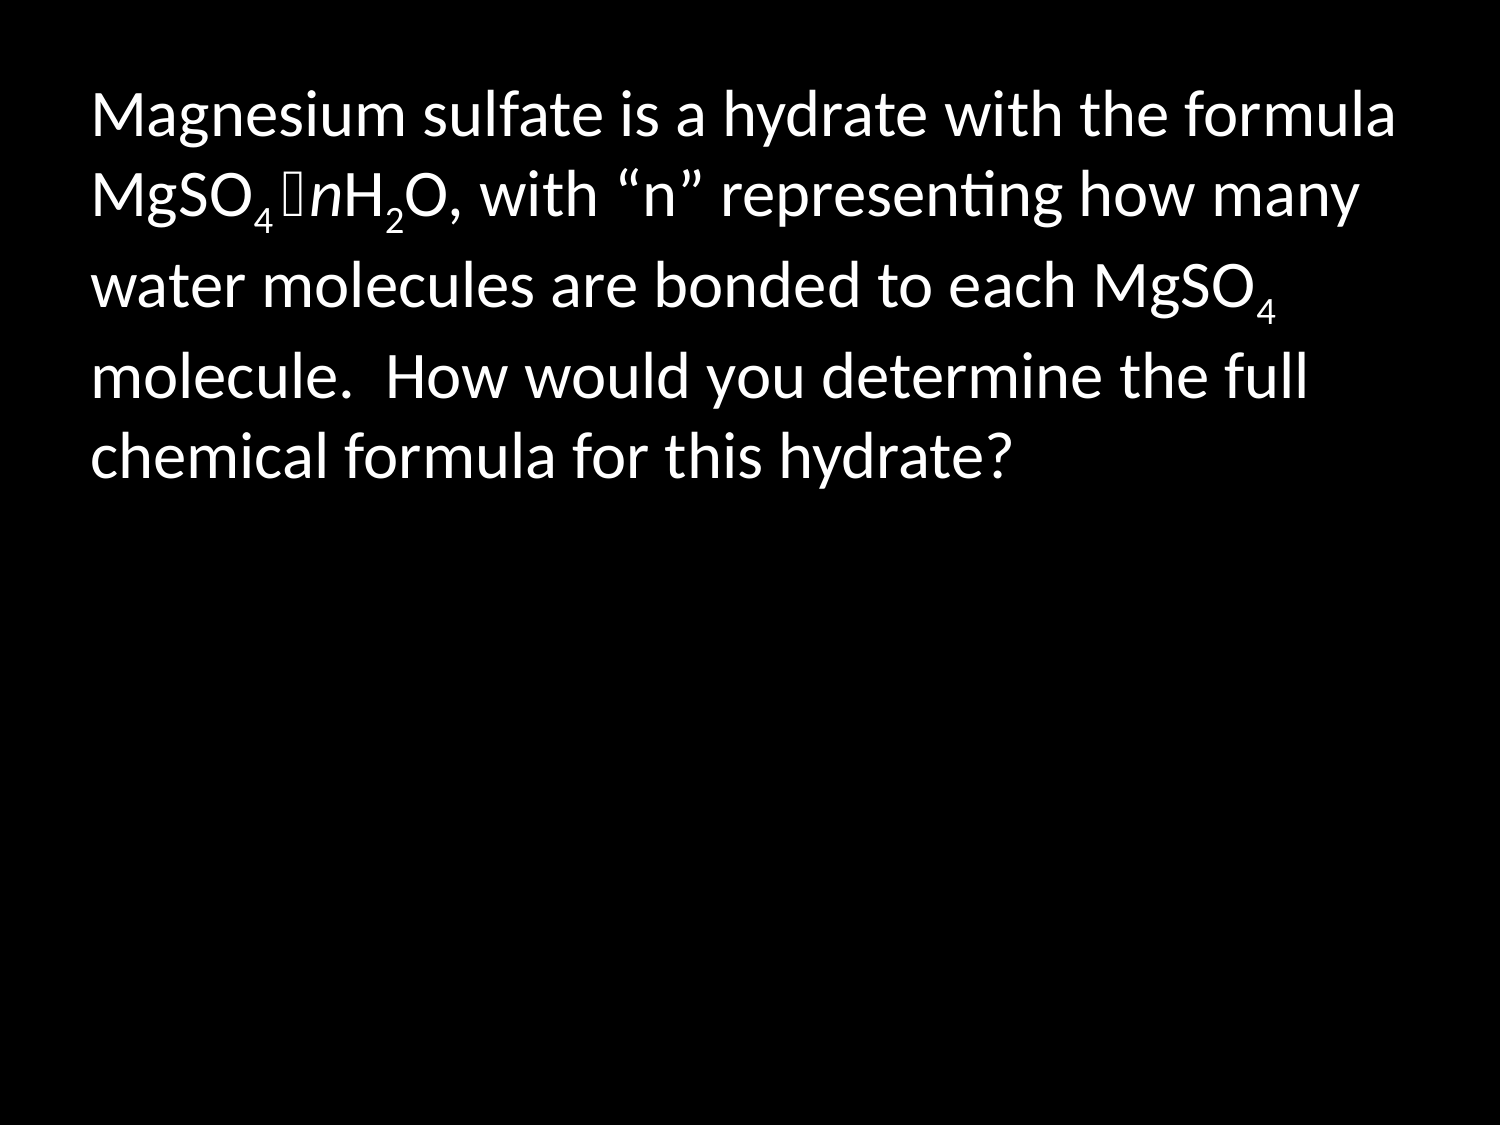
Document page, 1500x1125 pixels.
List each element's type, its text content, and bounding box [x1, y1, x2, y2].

list Magnesium sulfate is a hydrate with the formula MgSO4 nH2O, with “n” representing how many water molecules are bonded to each MgSO4 molecule. How would you determine the full chemical formula for this hydrate? [75, 62, 1425, 1005]
